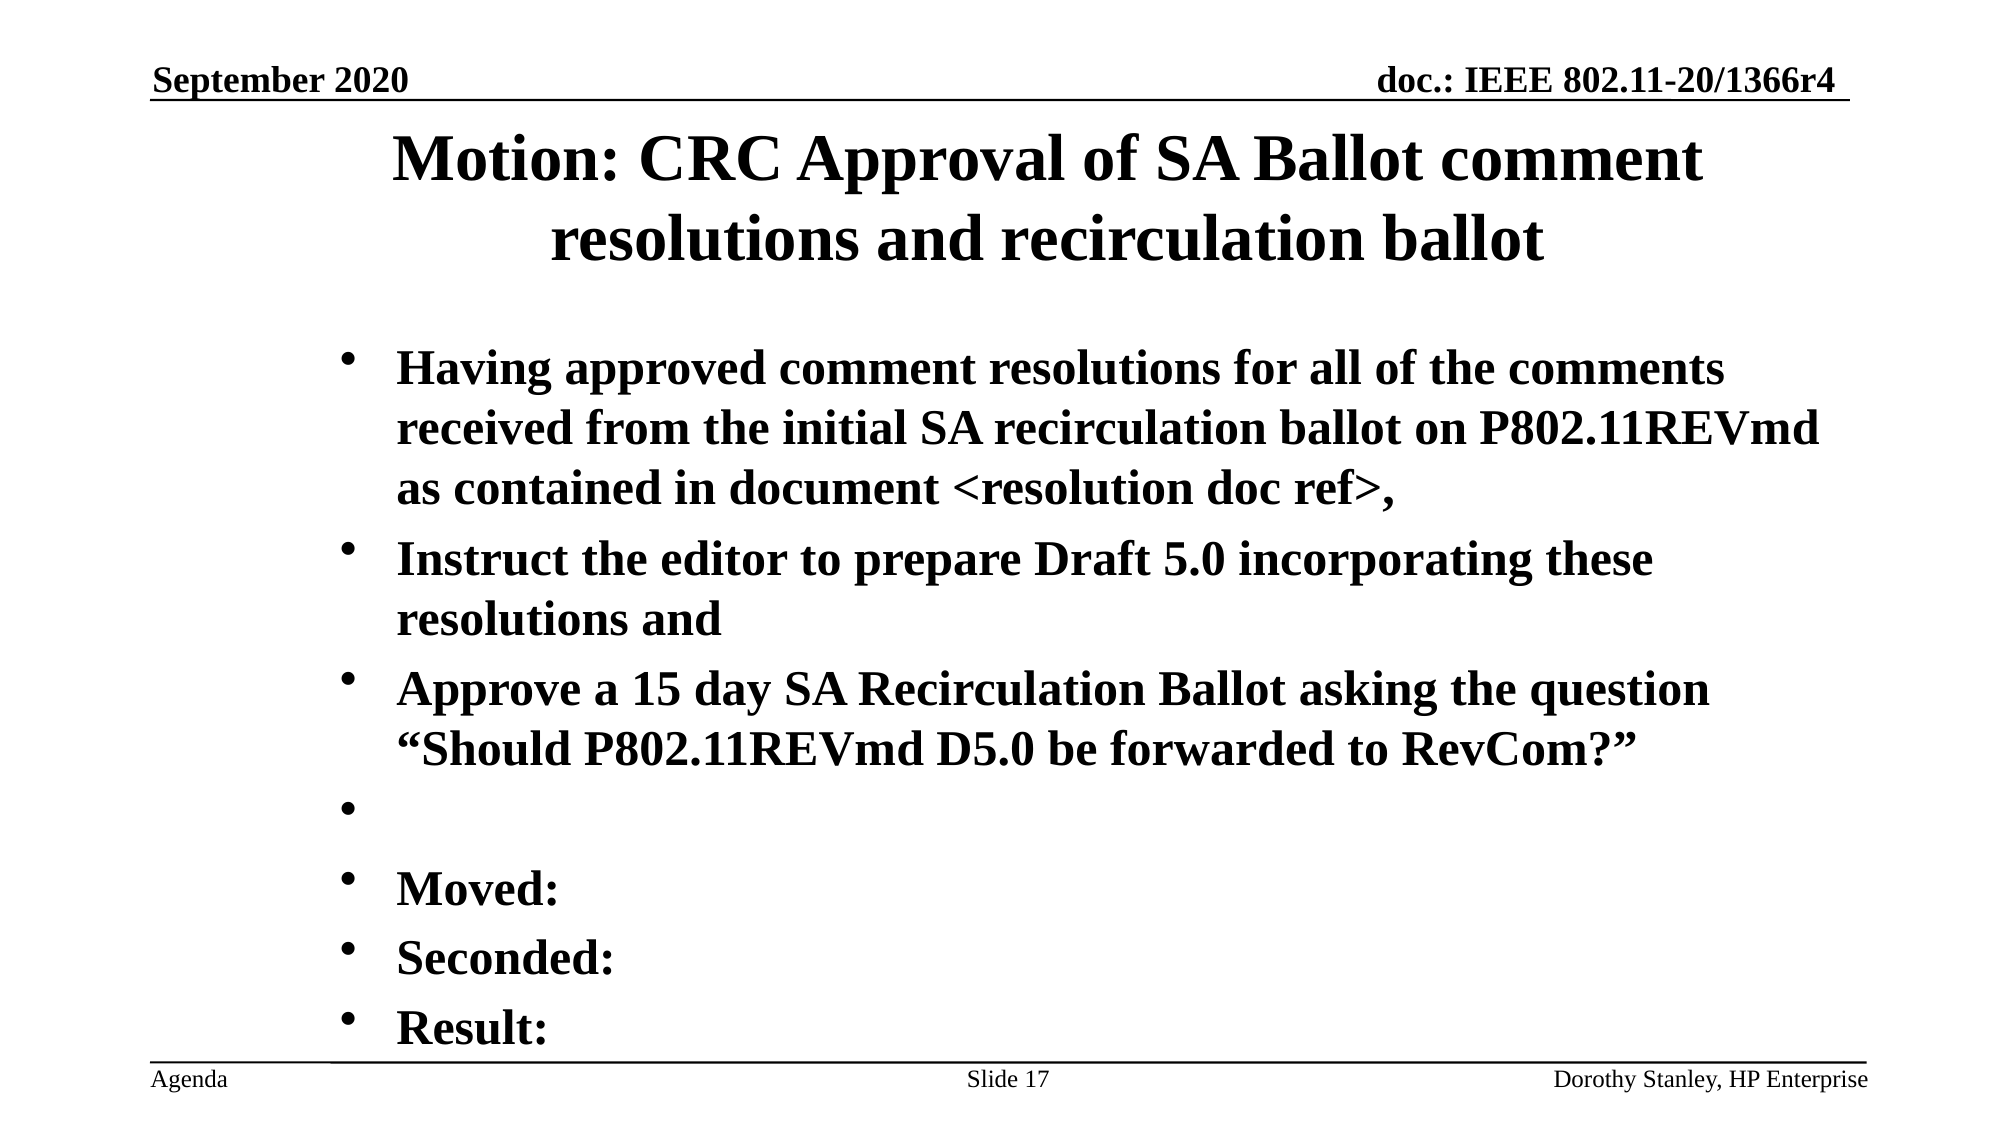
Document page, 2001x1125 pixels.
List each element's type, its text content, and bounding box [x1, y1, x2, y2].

list Having approved comment resolutions for all of the comments received from the initial SA recirculation ballot on P802.11REVmd as contained in document <resolution doc ref>, Instruct the editor to prepare Draft 5.0 incorporating these resolutions and Approve a 15 day SA Recirculation Ballot asking the question “Should P802.11REVmd D5.0 be forwarded to RevCom?” Moved: Seconded: Result: [324, 327, 1880, 1078]
footer Dorothy Stanley, HP Enterprise [1549, 1078, 1869, 1093]
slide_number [152, 54, 567, 100]
title Motion: CRC Approval of SA Ballot comment resolutions and recirculation ballot [300, 106, 1797, 281]
slide_number Slide 17 [966, 1078, 1051, 1093]
